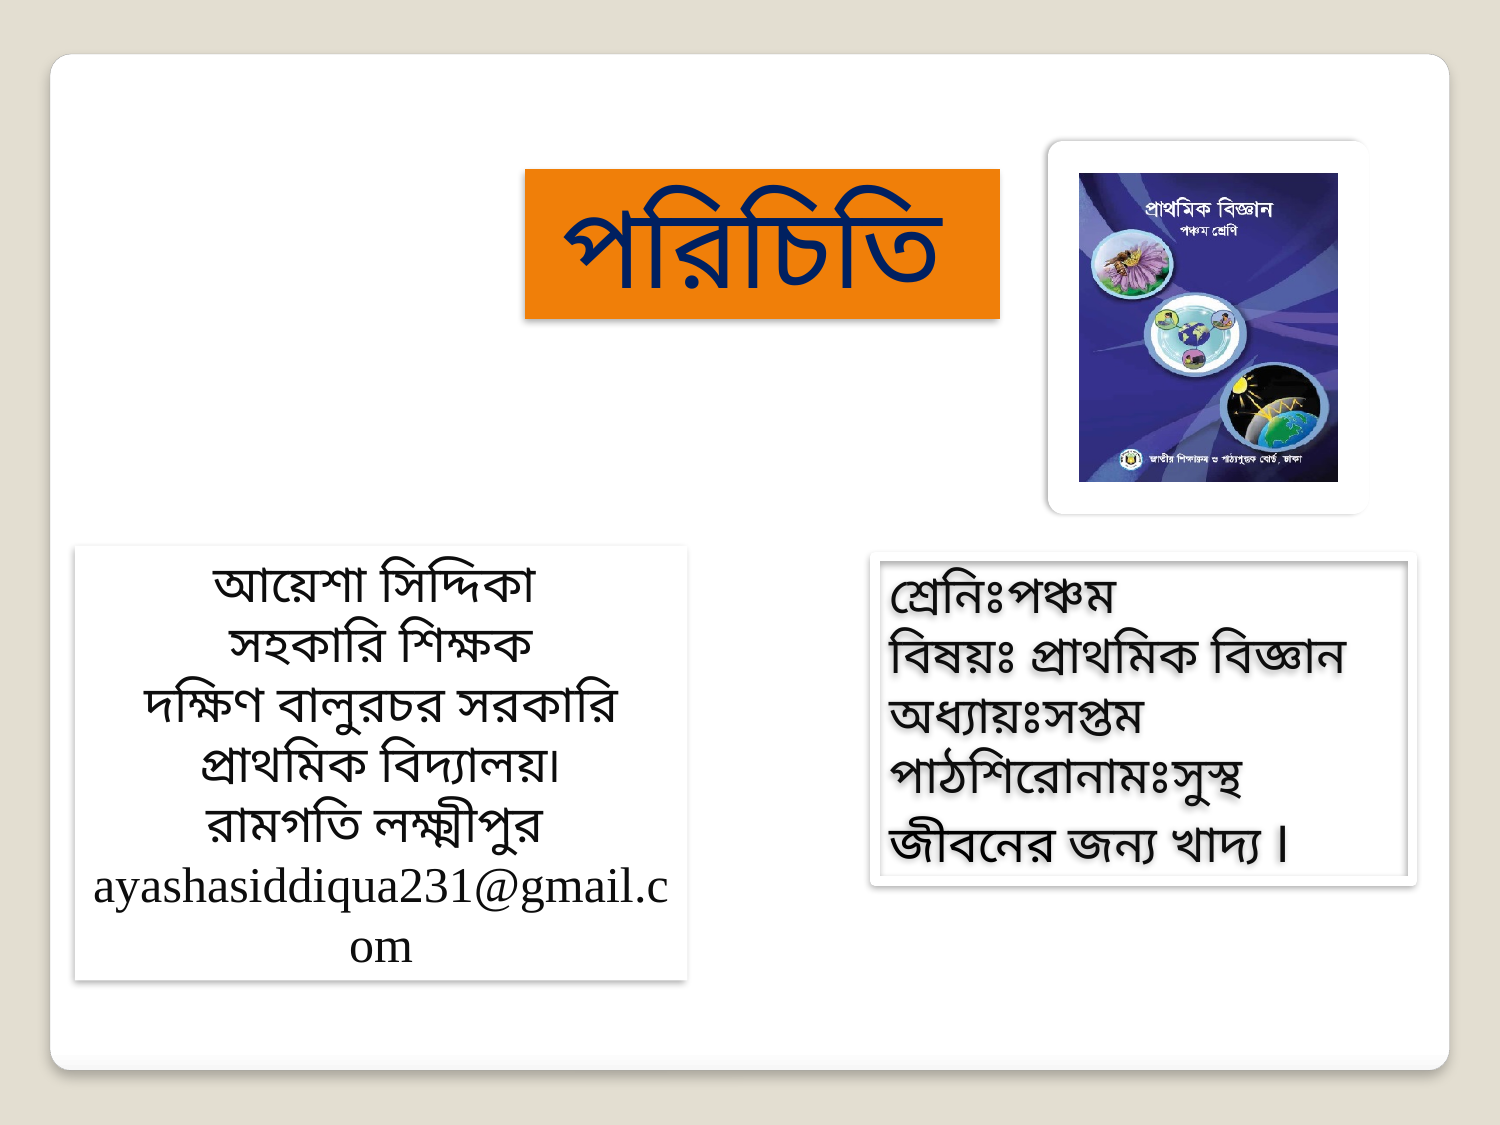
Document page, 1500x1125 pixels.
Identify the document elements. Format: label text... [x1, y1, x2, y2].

text_box আয়েশা সিদ্দিকা সহকারি শিক্ষক দক্ষিণ বালুরচর সরকারি প্রাথমিক বিদ্যালয়৷ রামগতি লক্ষ্মীপুর ayashasiddiqua231@gmail.com [74, 545, 688, 981]
picture [1078, 171, 1338, 483]
text_box পরিচিতি [525, 169, 1000, 319]
text_box শ্রেনিঃপঞ্চম বিষয়ঃ প্রাথমিক বিজ্ঞান অধ্যায়ঃসপ্তম পাঠশিরোনামঃসুস্থ জীবনের জন্য খাদ্য ৷ [874, 556, 1413, 882]
